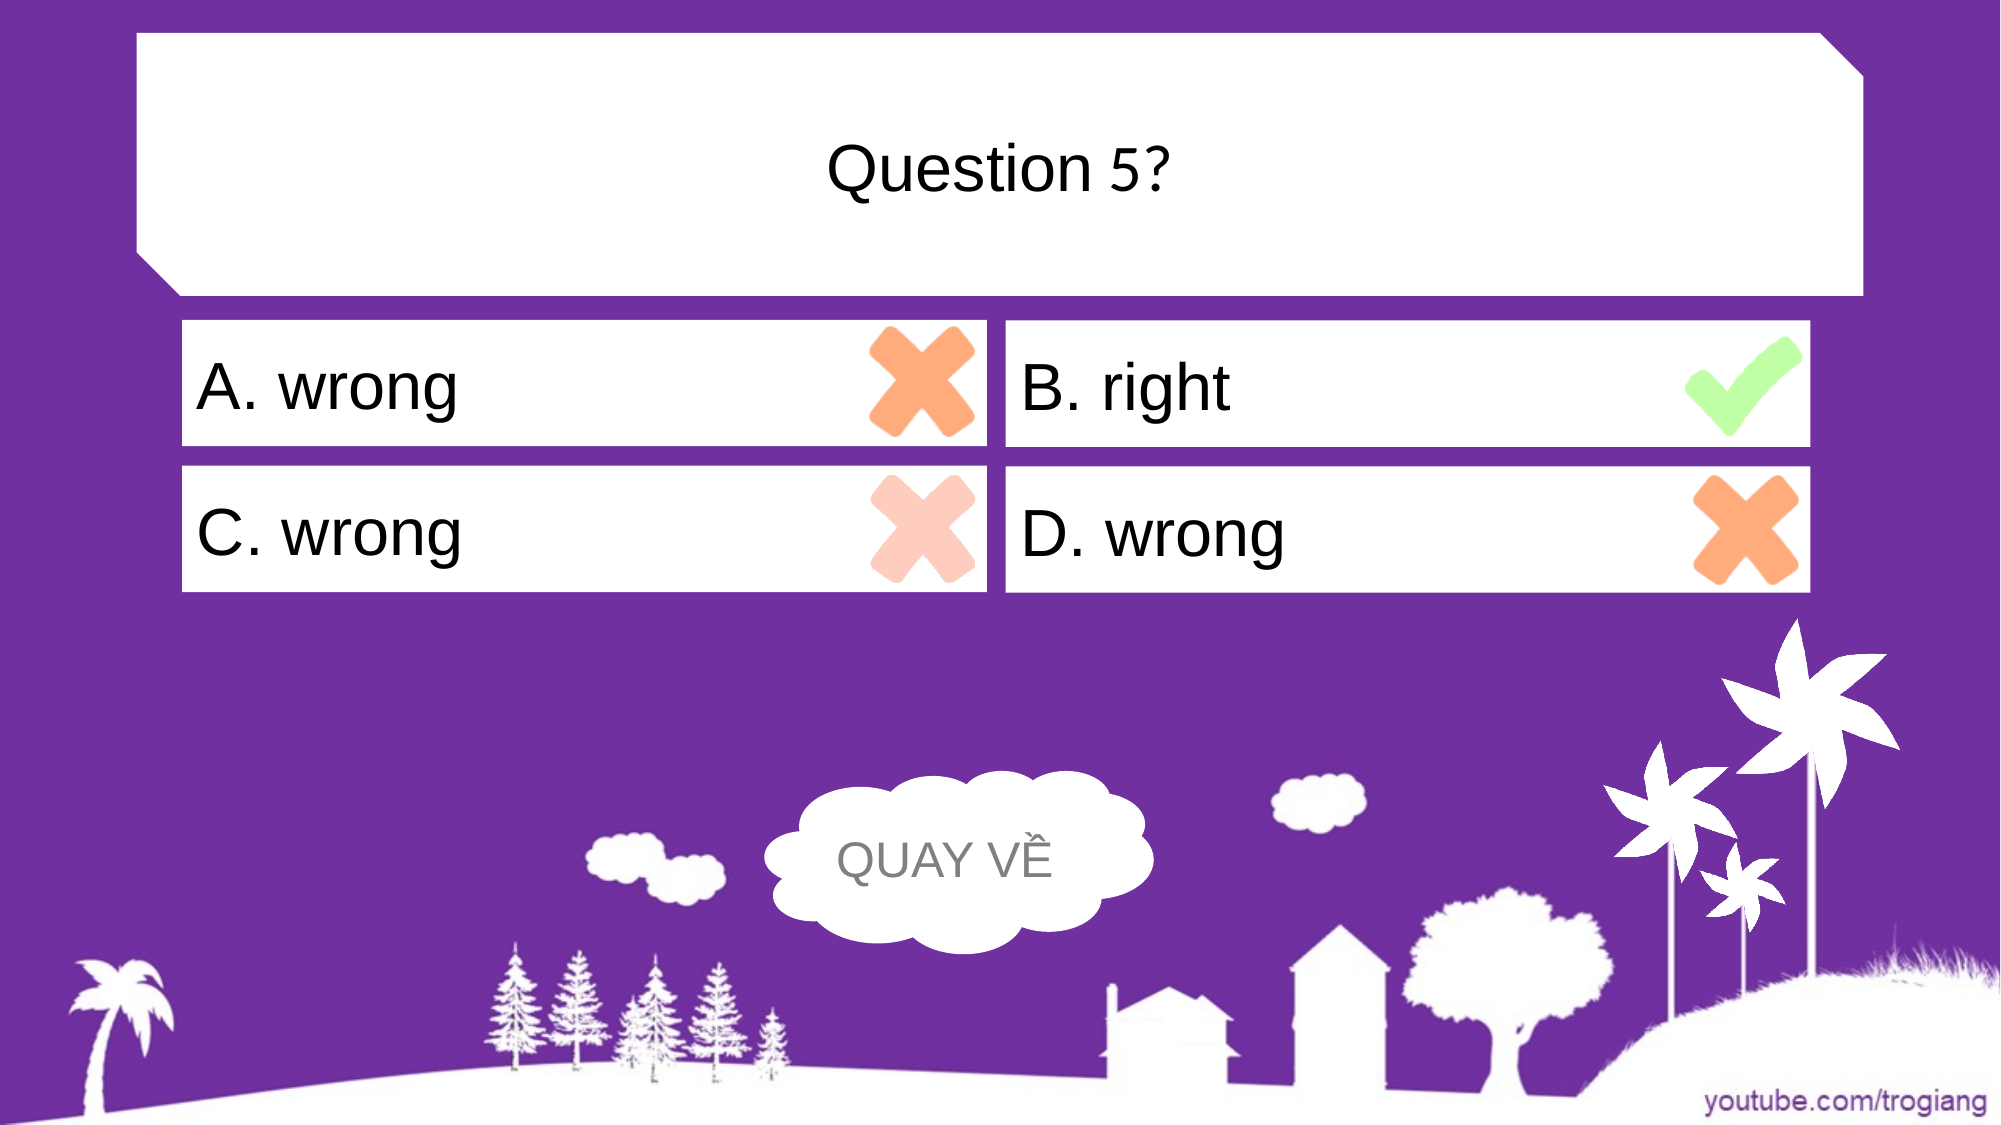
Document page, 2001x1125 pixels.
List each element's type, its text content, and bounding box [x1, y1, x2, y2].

text_box A. wrong [181, 319, 988, 447]
text_box D. wrong [1005, 465, 1811, 594]
text_box C. wrong [181, 465, 988, 593]
text_box QUAY VỀ [764, 770, 1154, 955]
text_box Question 5? [135, 31, 1865, 298]
picture [0, 0, 2001, 1125]
text_box B. right [1005, 319, 1811, 448]
